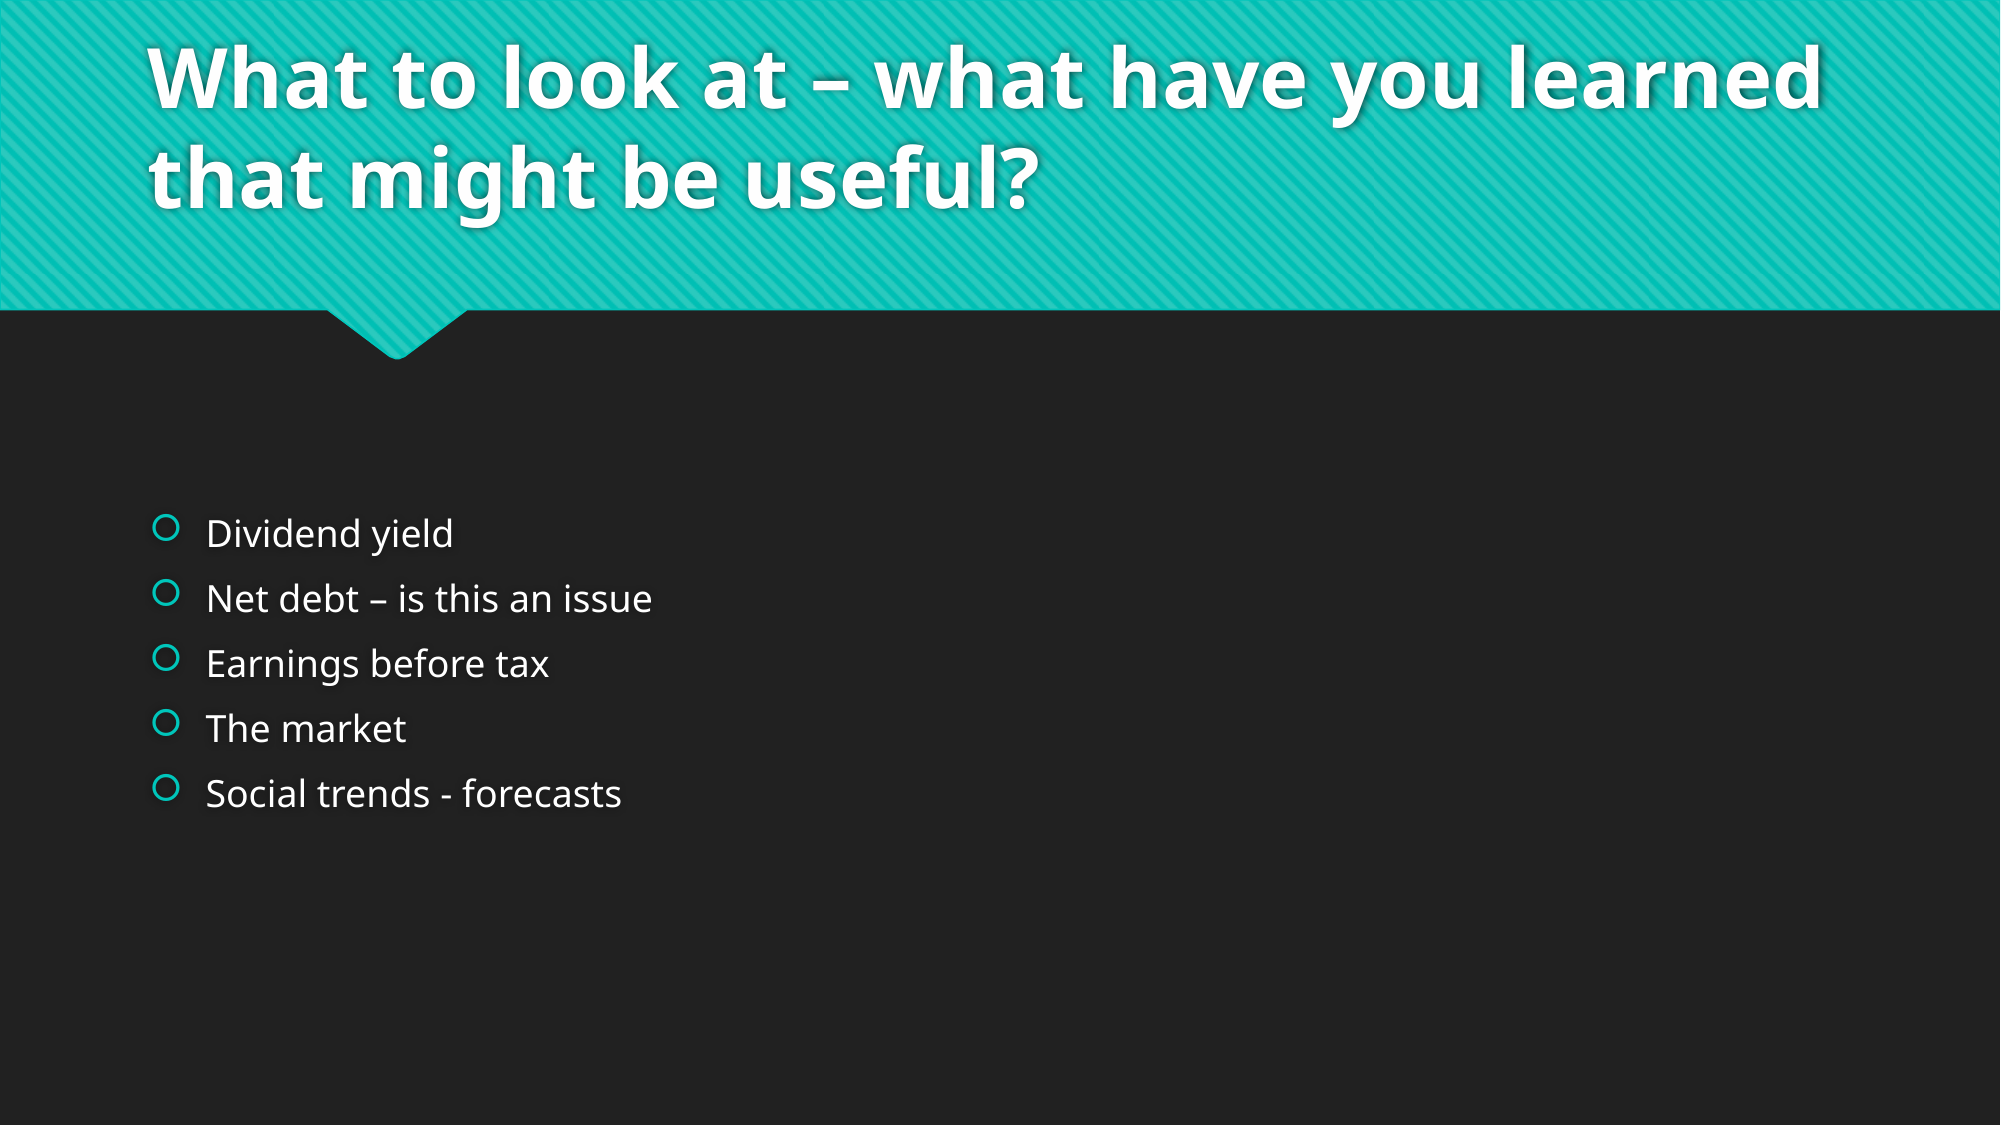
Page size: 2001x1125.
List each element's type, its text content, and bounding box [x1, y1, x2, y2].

title What to look at – what have you learned that might be useful? [132, 73, 1868, 233]
list Dividend yield Net debt – is this an issue Earnings before tax The market Social trends - forecasts [134, 364, 1866, 962]
